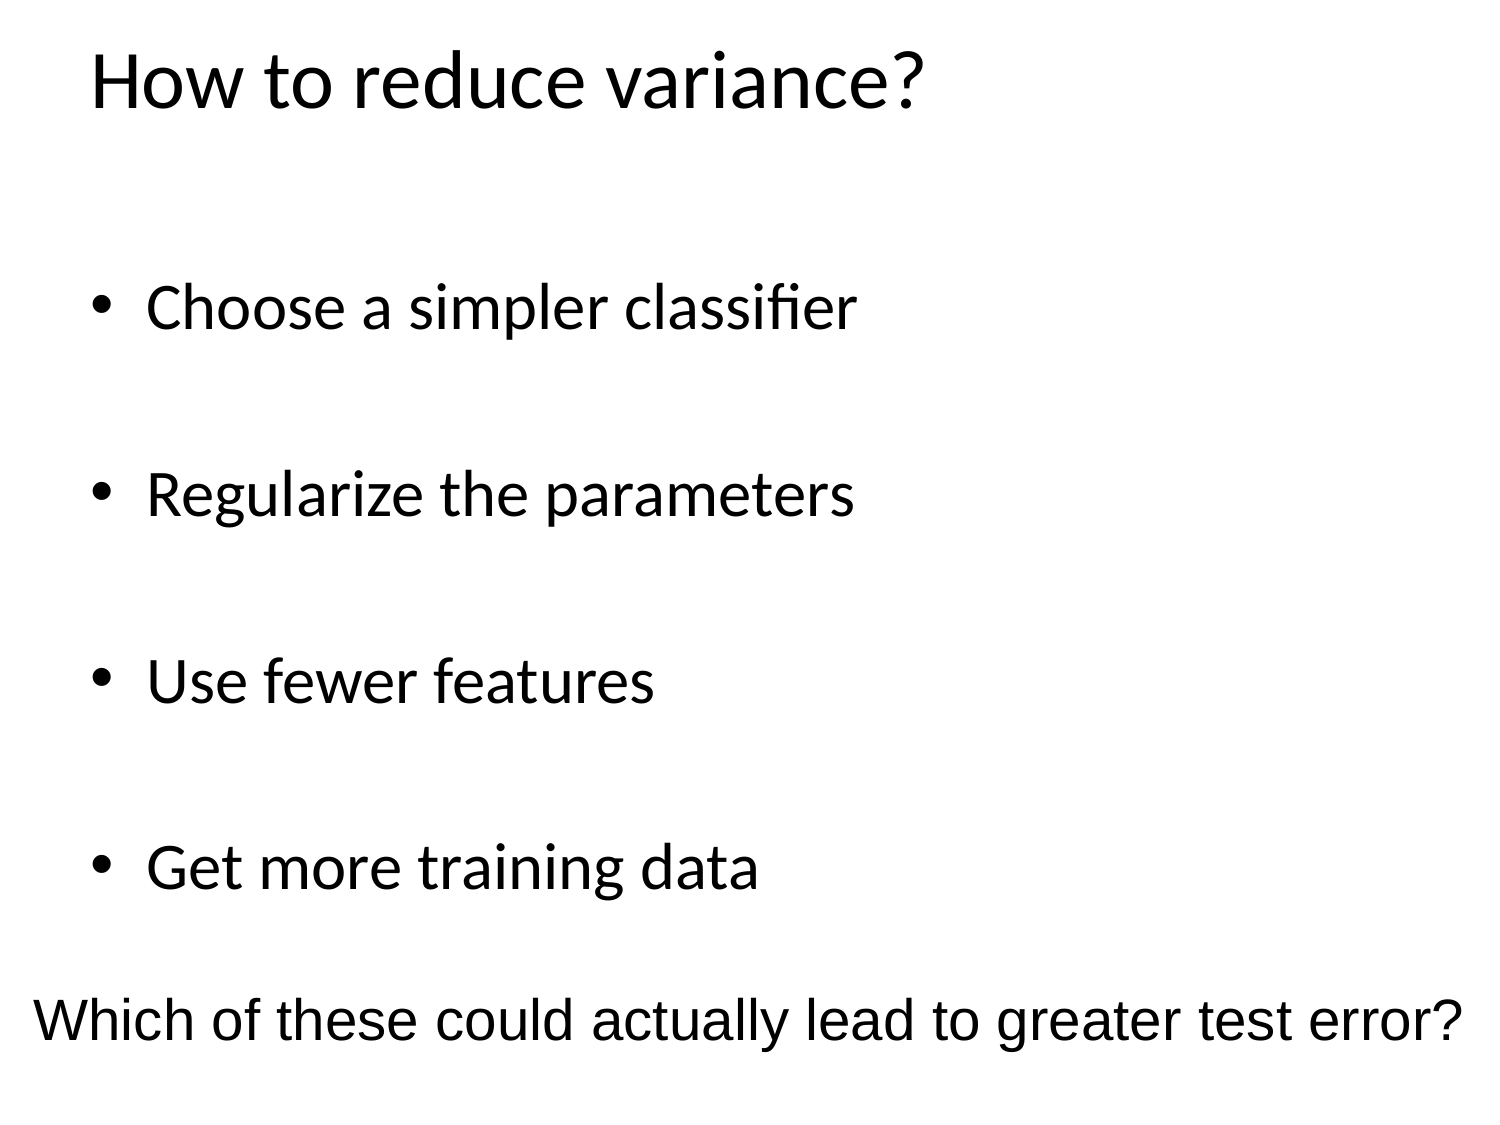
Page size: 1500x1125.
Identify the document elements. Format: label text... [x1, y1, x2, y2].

title How to reduce variance? [75, 0, 1425, 150]
list Choose a simpler classifier Regularize the parameters Use fewer features Get more training data [75, 162, 1425, 974]
text_box Which of these could actually lead to greater test error? [18, 974, 1482, 1060]
